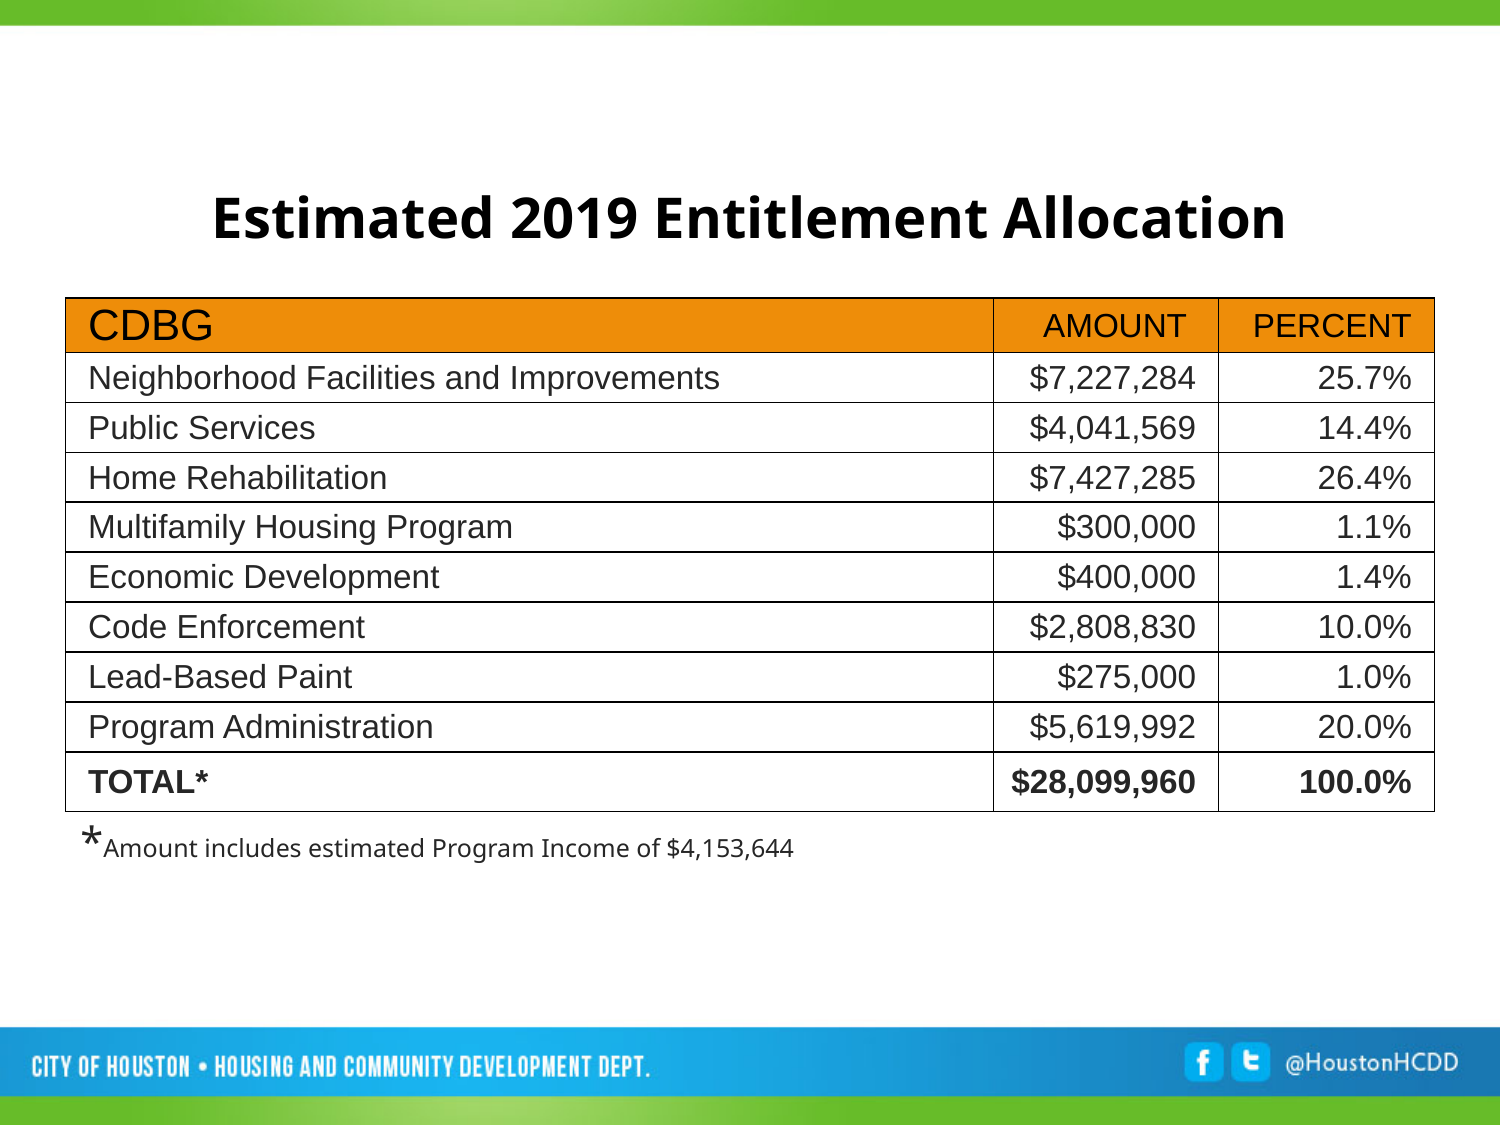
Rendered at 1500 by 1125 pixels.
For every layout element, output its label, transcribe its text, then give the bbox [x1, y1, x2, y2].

table_cell Code Enforcement [66, 603, 993, 651]
table_cell 1.1% [1219, 503, 1434, 551]
table_cell $5,619,992 [994, 703, 1218, 751]
table_cell TOTAL* [66, 753, 993, 808]
table_cell 100.0% [1219, 753, 1434, 811]
table_cell $7,227,284 [994, 353, 1218, 402]
table_cell $28,099,960 [994, 753, 1218, 811]
table_cell $300,000 [994, 503, 1218, 551]
table_cell $400,000 [994, 553, 1218, 601]
table_cell Home Rehabilitation [66, 453, 993, 501]
table_cell $4,041,569 [994, 403, 1218, 452]
table_cell $2,808,830 [994, 603, 1218, 651]
table_header PERCENT [1219, 299, 1434, 352]
table_cell Public Services [66, 403, 993, 452]
table_cell 26.4% [1219, 453, 1434, 501]
table_cell $7,427,285 [994, 453, 1218, 501]
table_cell 10.0% [1219, 603, 1434, 651]
text_box Estimated 2019 Entitlement Allocation [0, 174, 1500, 258]
table_cell 14.4% [1219, 403, 1434, 452]
table_cell 1.0% [1219, 653, 1434, 701]
table_cell Neighborhood Facilities and Improvements [66, 353, 993, 402]
table_cell Economic Development [66, 553, 993, 601]
picture [0, 0, 1500, 174]
table_cell $275,000 [994, 653, 1218, 701]
table_cell Program Administration [66, 703, 993, 751]
table_header CDBG [66, 299, 993, 352]
table_cell Multifamily Housing Program [66, 503, 993, 551]
table_cell 20.0% [1219, 703, 1434, 751]
picture [0, 258, 1500, 1125]
table_cell 1.4% [1219, 553, 1434, 601]
table_cell 25.7% [1219, 353, 1434, 402]
text_box *Amount includes estimated Program Income of $4,153,644 [65, 808, 1098, 933]
table_cell Lead-Based Paint [66, 653, 993, 701]
table_header AMOUNT [994, 299, 1218, 352]
